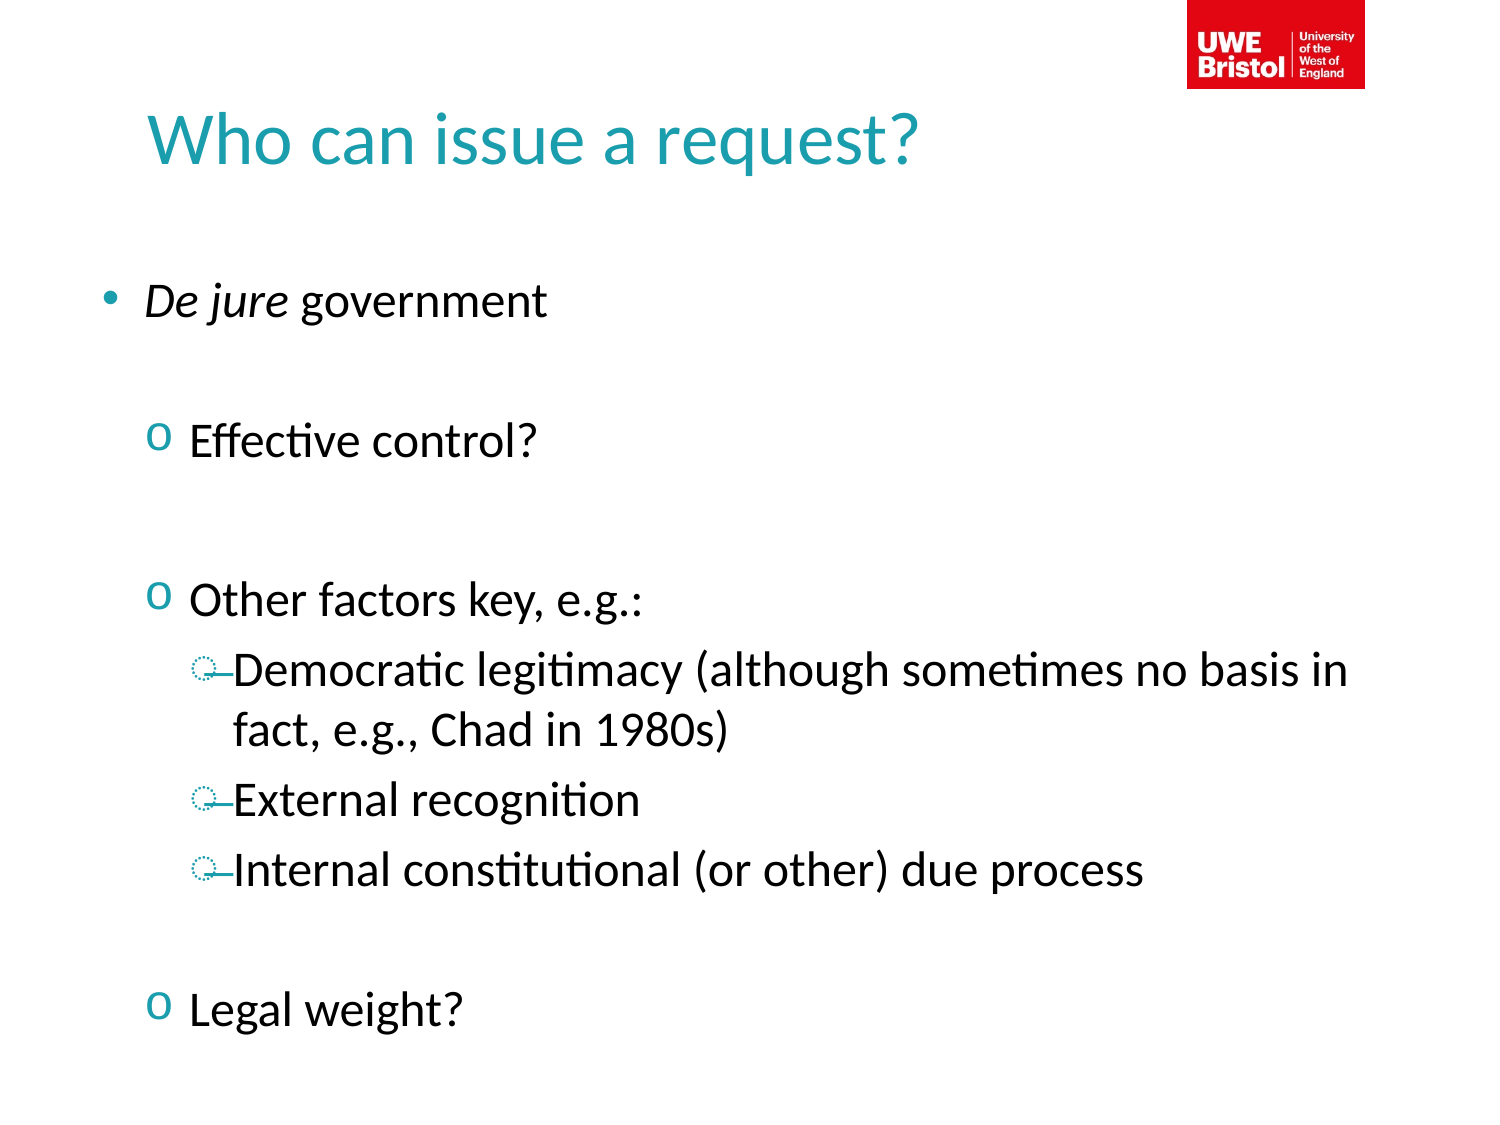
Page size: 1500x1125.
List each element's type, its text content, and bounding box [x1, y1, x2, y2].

title Who can issue a request? [147, 90, 1442, 220]
list De jure government Effective control? Other factors key, e.g.: Democratic legitimacy (although sometimes no basis in fact, e.g., Chad in 1980s) External recognition Internal constitutional (or other) due process Legal weight? [100, 267, 1376, 1035]
picture [1187, 0, 1365, 89]
